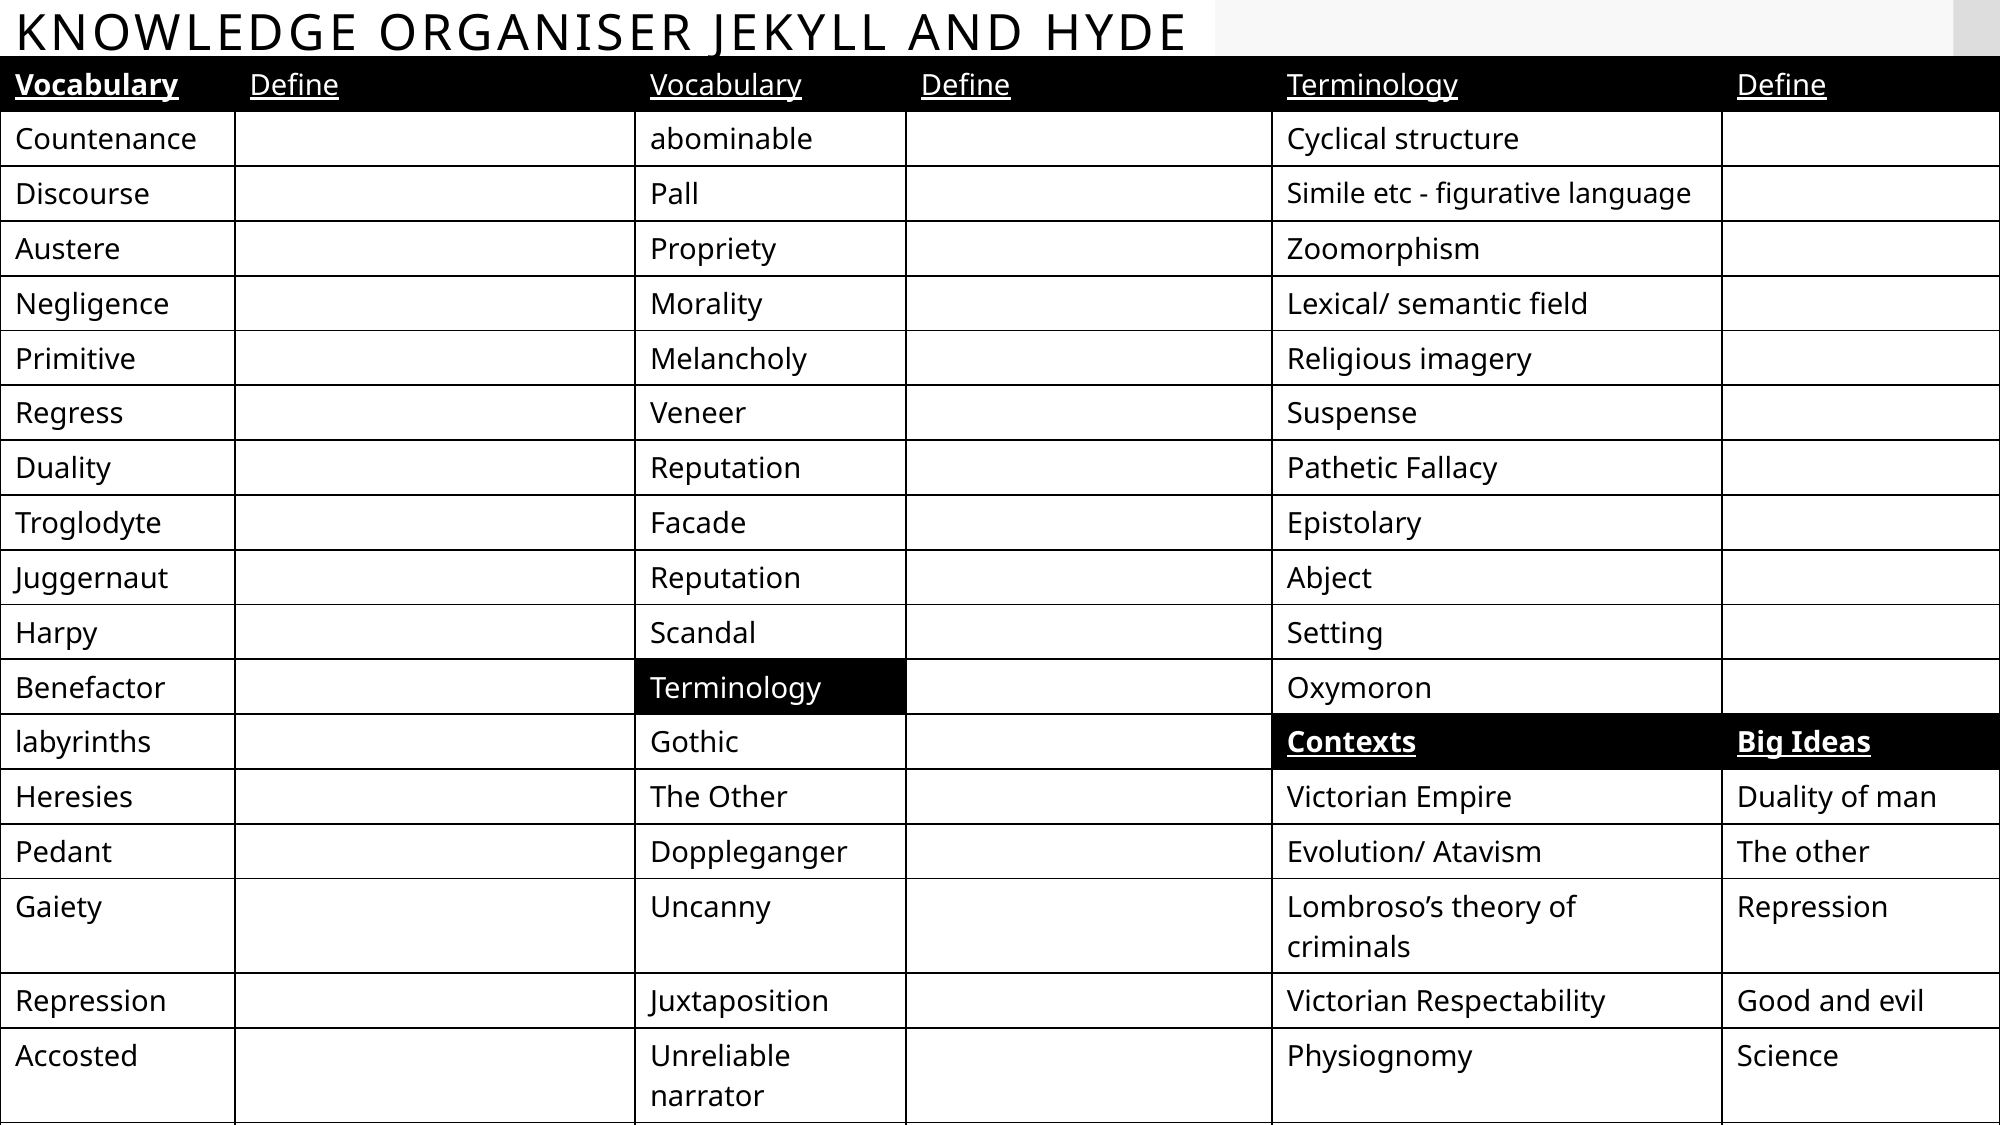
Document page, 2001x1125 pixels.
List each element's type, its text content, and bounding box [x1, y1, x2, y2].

table_cell [236, 386, 634, 439]
table_cell [236, 112, 634, 165]
table_cell Physiognomy [1273, 1029, 1721, 1122]
table_header Define [1722, 57, 1999, 110]
table_cell [236, 496, 634, 549]
table_cell [236, 879, 634, 972]
table_cell Zoomorphism [1273, 222, 1721, 275]
table_cell [236, 277, 634, 330]
table_cell [236, 167, 634, 220]
table_cell Terminology [636, 660, 905, 713]
table_cell [1723, 222, 1999, 275]
table_cell Repression [1723, 879, 1999, 972]
table_cell [1723, 605, 1999, 658]
table_cell Science [1723, 1029, 1999, 1122]
table_cell Primitive [1, 331, 234, 384]
table_cell Victorian Respectability [1273, 974, 1721, 1027]
table_cell [1723, 277, 1999, 330]
table_cell [907, 222, 1271, 275]
table_cell Big Ideas [1723, 715, 1999, 768]
table_cell Pathetic Fallacy [1273, 441, 1721, 494]
table_cell Pedant [1, 825, 234, 878]
table_header Terminology [1272, 57, 1722, 110]
table_cell Oxymoron [1273, 660, 1721, 713]
table_cell [907, 605, 1271, 658]
table_header Vocabulary [1, 57, 235, 110]
table_cell Harpy [1, 605, 234, 658]
table_cell [236, 660, 634, 713]
table_cell [907, 496, 1271, 549]
table_cell [236, 441, 634, 494]
table_cell labyrinths [1, 715, 234, 768]
table_header Vocabulary [635, 57, 906, 110]
table_cell [907, 386, 1271, 439]
table_cell Juggernaut [1, 551, 234, 604]
table_cell Doppleganger [636, 825, 905, 878]
table_cell abominable [636, 112, 905, 165]
table_cell Unreliable narrator [636, 1029, 905, 1122]
table_cell [1723, 386, 1999, 439]
table_cell Suspense [1273, 386, 1721, 439]
table_cell Gothic [636, 715, 905, 768]
table_cell Simile etc - figurative language [1273, 167, 1721, 220]
table_cell Contexts [1273, 715, 1721, 768]
table_cell [907, 974, 1271, 1027]
table_cell Discourse [1, 167, 234, 220]
table_cell [907, 277, 1271, 330]
title Knowledge Organiser Jekyll and Hyde [0, 0, 1216, 56]
table_cell Heresies [1, 770, 234, 823]
table_cell Veneer [636, 386, 905, 439]
table_cell Duality [1, 441, 234, 494]
table_cell Religious imagery [1273, 331, 1721, 384]
table_cell The other [1723, 825, 1999, 878]
table_cell [907, 1029, 1271, 1122]
table_cell Gaiety [1, 879, 234, 972]
table_cell Regress [1, 386, 234, 439]
table_cell [1723, 167, 1999, 220]
table_cell [907, 112, 1271, 165]
table_cell Accosted [1, 1029, 234, 1122]
table_cell [236, 331, 634, 384]
table_cell Evolution/ Atavism [1273, 825, 1721, 878]
table_cell Austere [1, 222, 234, 275]
table_cell [236, 1029, 634, 1122]
table_cell [236, 715, 634, 768]
table_cell Repression [1, 974, 234, 1027]
table_header Define [235, 57, 635, 110]
table_cell Troglodyte [1, 496, 234, 549]
table_cell [907, 825, 1271, 878]
table_cell Lexical/ semantic field [1273, 277, 1721, 330]
table_cell Negligence [1, 277, 234, 330]
table_cell Propriety [636, 222, 905, 275]
table_cell [1723, 660, 1999, 713]
table_cell [236, 770, 634, 823]
table_cell Uncanny [636, 879, 905, 972]
table_cell [907, 331, 1271, 384]
table_cell Epistolary [1273, 496, 1721, 549]
table_cell Facade [636, 496, 905, 549]
table_cell [907, 879, 1271, 972]
table_header Define [906, 57, 1272, 110]
table_cell Reputation [636, 441, 905, 494]
table_cell Countenance [1, 112, 234, 165]
table_cell [907, 167, 1271, 220]
table_cell [236, 222, 634, 275]
table_cell [236, 551, 634, 604]
table_cell [907, 660, 1271, 713]
table_cell Victorian Empire [1273, 770, 1721, 823]
table_cell Melancholy [636, 331, 905, 384]
table_cell Duality of man [1723, 770, 1999, 823]
table_cell Cyclical structure [1273, 112, 1721, 165]
table_cell Good and evil [1723, 974, 1999, 1027]
table_cell [907, 715, 1271, 768]
table_cell Abject [1273, 551, 1721, 604]
table_cell [907, 551, 1271, 604]
table_cell [907, 441, 1271, 494]
table_cell Setting [1273, 605, 1721, 658]
table_cell Lombroso’s theory of criminals [1273, 879, 1721, 972]
table_cell [236, 825, 634, 878]
table_cell Pall [636, 167, 905, 220]
table_cell [1723, 551, 1999, 604]
table_cell Reputation [636, 551, 905, 604]
table_cell The Other [636, 770, 905, 823]
table_cell [1723, 331, 1999, 384]
table_cell [236, 974, 634, 1027]
table_cell Morality [636, 277, 905, 330]
table_cell Juxtaposition [636, 974, 905, 1027]
table_cell [1723, 496, 1999, 549]
table_cell [236, 605, 634, 658]
table_cell [1723, 112, 1999, 165]
table_cell Scandal [636, 605, 905, 658]
table_cell [1723, 441, 1999, 494]
table_cell Benefactor [1, 660, 234, 713]
table_cell [907, 770, 1271, 823]
